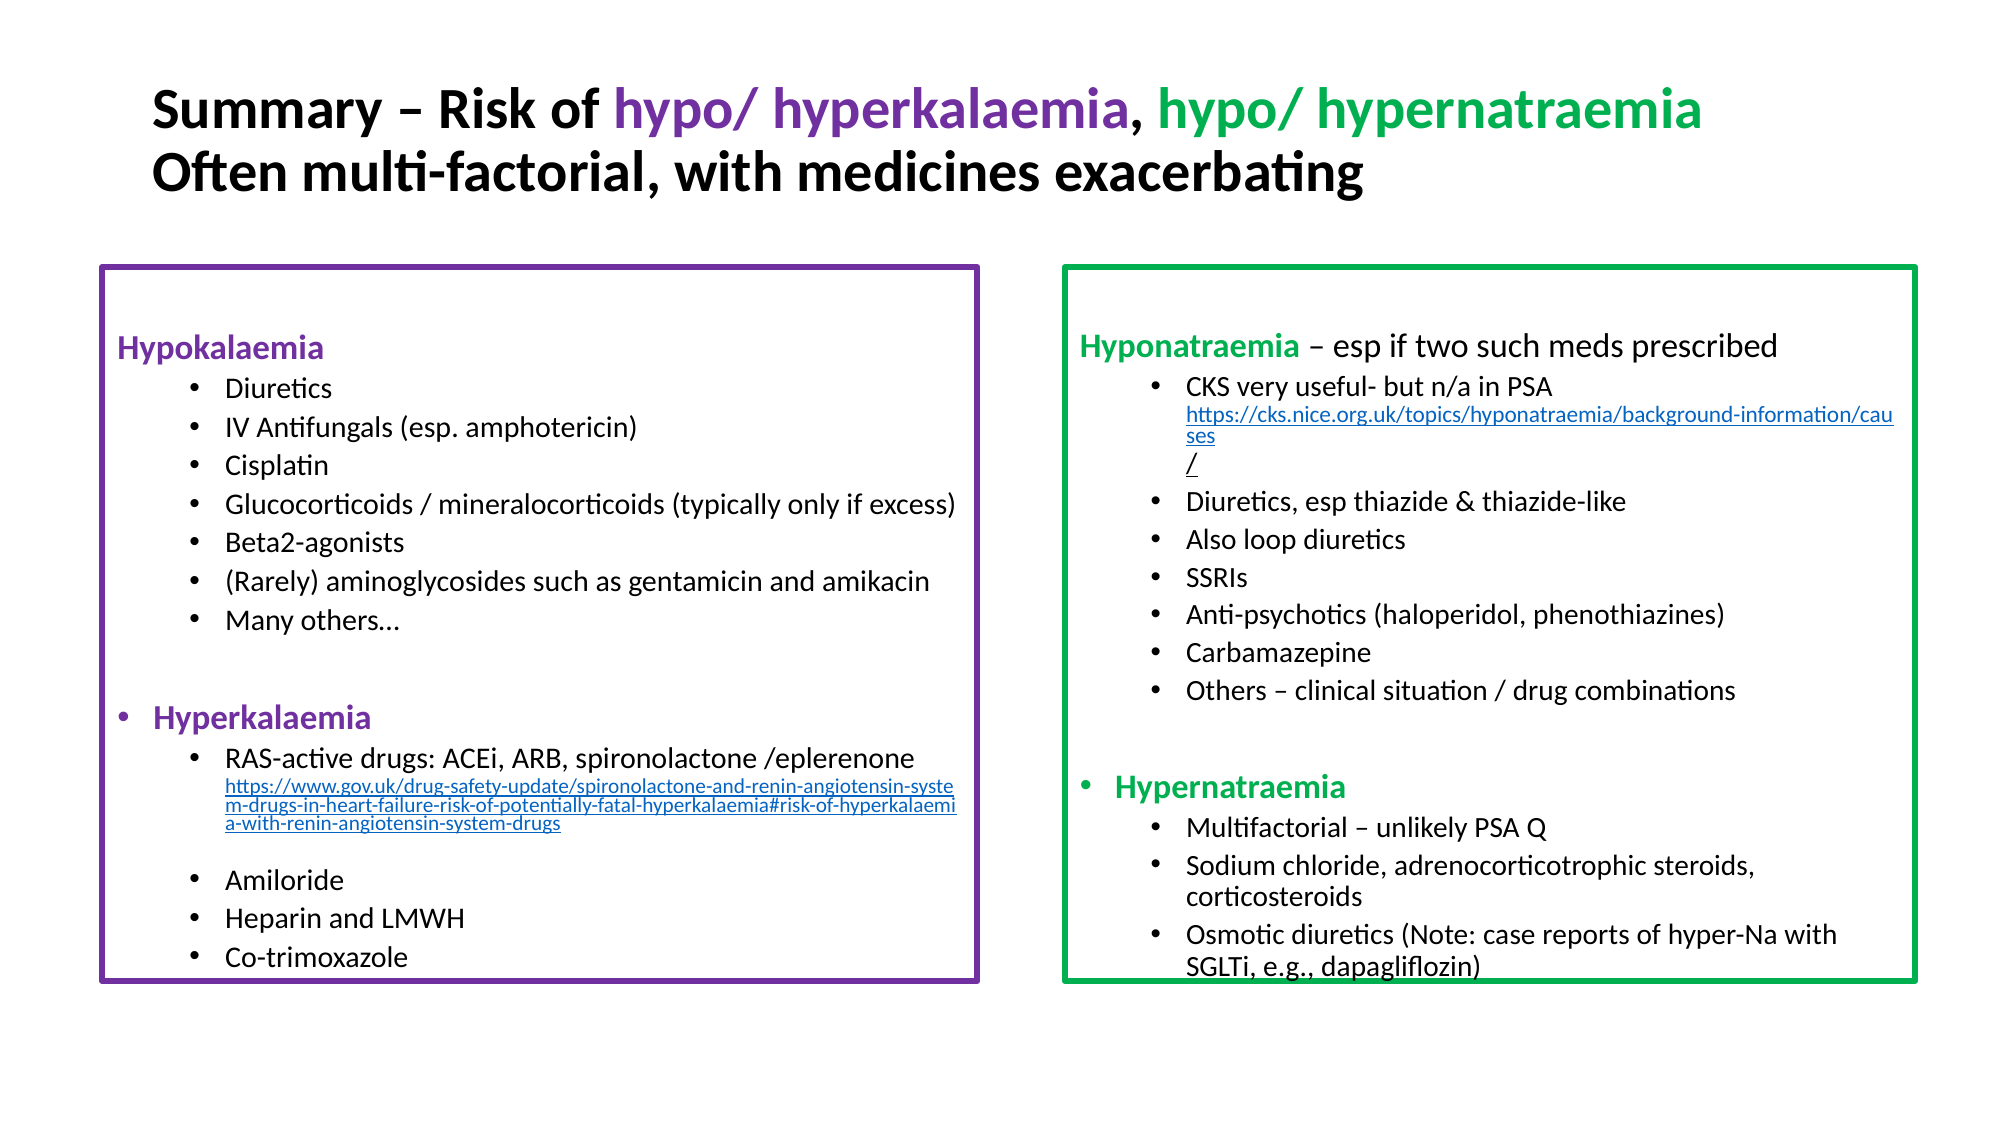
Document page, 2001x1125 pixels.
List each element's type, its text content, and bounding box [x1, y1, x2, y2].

list Hyponatraemia – esp if two such meds prescribed CKS very useful- but n/a in PSA https://cks.nice.org.uk/topics/hyponatraemia/background-information/causes/ Diuretics, esp thiazide & thiazide-like Also loop diuretics SSRIs Anti-psychotics (haloperidol, phenothiazines) Carbamazepine Others – clinical situation / drug combinations Hypernatraemia Multifactorial – unlikely PSA Q Sodium chloride, adrenocorticotrophic steroids, corticosteroids Osmotic diuretics (Note: case reports of hyper-Na with SGLTi, e.g., dapagliflozin) [1064, 267, 1915, 981]
title Summary – Risk of hypo/ hyperkalaemia, hypo/ hypernatraemia Often multi-factorial, with medicines exacerbating [137, 59, 1863, 224]
list Hypokalaemia Diuretics IV Antifungals (esp. amphotericin) Cisplatin Glucocorticoids / mineralocorticoids (typically only if excess) Beta2-agonists (Rarely) aminoglycosides such as gentamicin and amikacin Many others… Hyperkalaemia RAS-active drugs: ACEi, ARB, spironolactone /eplerenone https://www.gov.uk/drug-safety-update/spironolactone-and-renin-angiotensin-system-drugs-in-heart-failure-risk-of-potentially-fatal-hyperkalaemia#risk-of-hyperkalaemia-with-renin-angiotensin-system-drugs Amiloride Heparin and LMWH Co-trimoxazole [102, 267, 978, 981]
